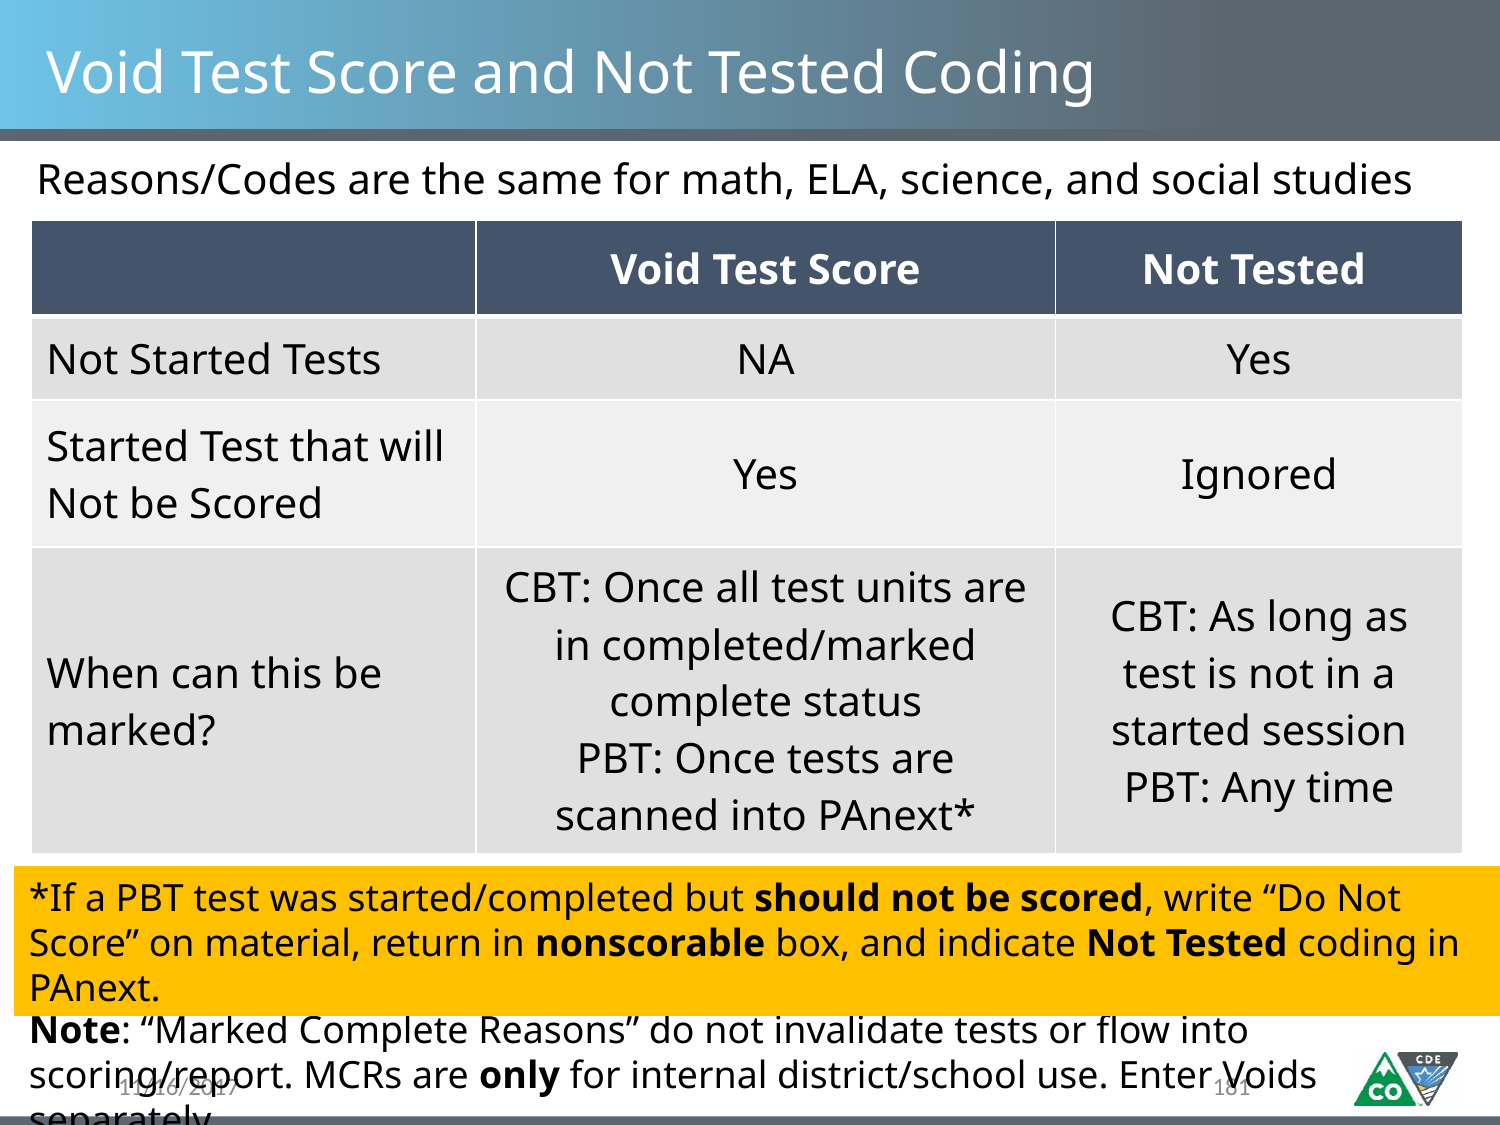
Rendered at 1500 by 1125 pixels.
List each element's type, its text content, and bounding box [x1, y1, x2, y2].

table_header [32, 221, 475, 314]
table_cell CBT: As long as test is not in a started session PBT: Any time [1056, 548, 1462, 853]
title Void Test Score and Not Tested Coding [31, 31, 1463, 117]
text_box *If a PBT test was started/completed but should not be scored, write “Do Not Score” on material, return in nonscorable box, and indicate Not Tested coding in PAnext. [14, 866, 1500, 1016]
table_cell Started Test that will Not be Scored [32, 401, 475, 546]
text_box Reasons/Codes are the same for math, ELA, science, and social studies [14, 145, 1463, 210]
text_box Note: “Marked Complete Reasons” do not invalidate tests or flow into scoring/report. MCRs are only for internal district/school use. Enter Voids separately. [14, 1016, 1500, 1125]
table_header Not Tested [1056, 221, 1462, 314]
table_header Void Test Score [477, 221, 1055, 314]
table_cell Yes [1056, 319, 1462, 399]
table_cell When can this be marked? [32, 548, 475, 853]
table_cell Not Started Tests [32, 319, 475, 399]
table_cell NA [477, 319, 1055, 399]
table_cell Yes [477, 401, 1055, 546]
table_cell Ignored [1056, 401, 1462, 546]
table_cell CBT: Once all test units are in completed/marked complete status PBT: Once tests are scanned into PAnext* [477, 548, 1055, 853]
